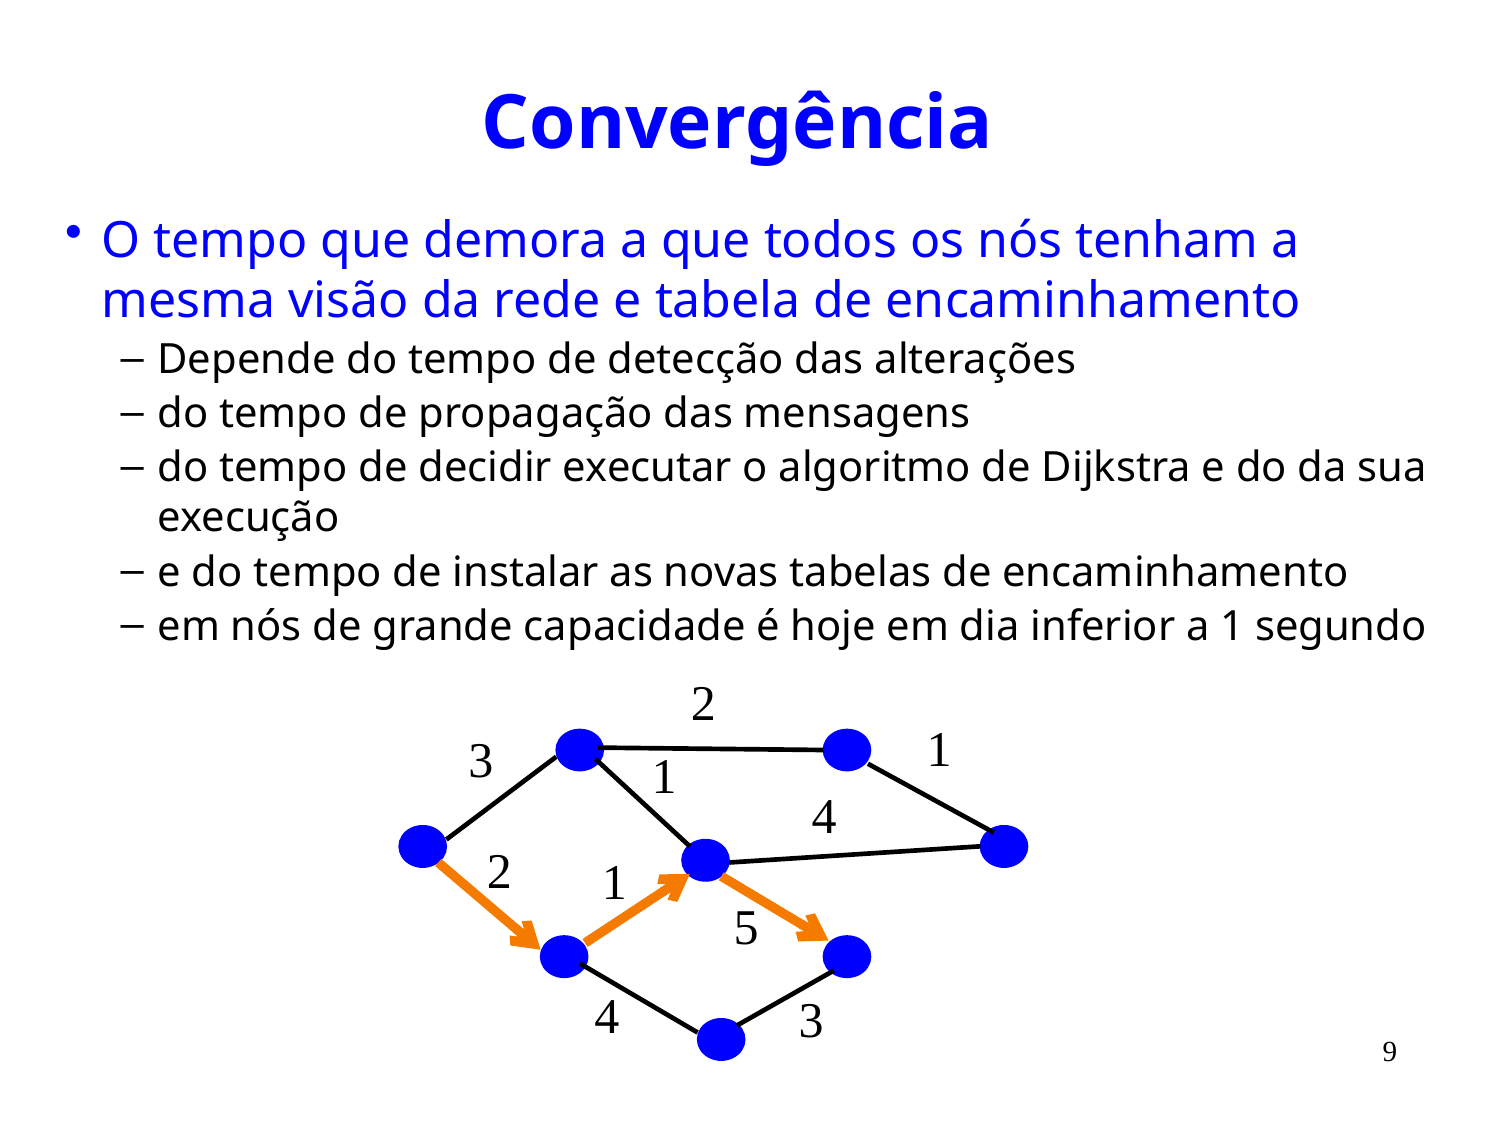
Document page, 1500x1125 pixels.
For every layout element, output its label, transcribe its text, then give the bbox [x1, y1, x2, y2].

text_box 1 [636, 736, 692, 812]
text_box 1 [911, 709, 967, 784]
text_box [540, 935, 588, 978]
text_box [774, 907, 829, 941]
text_box 1 [587, 842, 642, 918]
text_box 3 [783, 980, 839, 1055]
text_box 4 [796, 775, 852, 851]
text_box [642, 873, 690, 906]
text_box 5 [718, 887, 774, 962]
text_box [556, 729, 604, 771]
text_box 4 [579, 975, 635, 1051]
text_box [681, 839, 730, 881]
text_box [823, 935, 871, 978]
text_box [823, 729, 871, 771]
text_box [980, 825, 1028, 868]
text_box 2 [472, 830, 527, 906]
text_box [697, 1018, 745, 1061]
title Convergência [50, 62, 1425, 175]
text_box [399, 825, 447, 868]
text_box [489, 906, 541, 950]
text_box 2 [676, 663, 731, 738]
list O tempo que demora a que todos os nós tenham a mesma visão da rede e tabela de encaminhamento Depende do tempo de detecção das alterações do tempo de propagação das mensagens do tempo de decidir executar o algoritmo de Dijkstra e do da sua execução e do tempo de instalar as novas tabelas de encaminhamento em nós de grande capacidade é hoje em dia inferior a 1 segundo [50, 200, 1463, 1100]
text_box 3 [453, 720, 509, 796]
